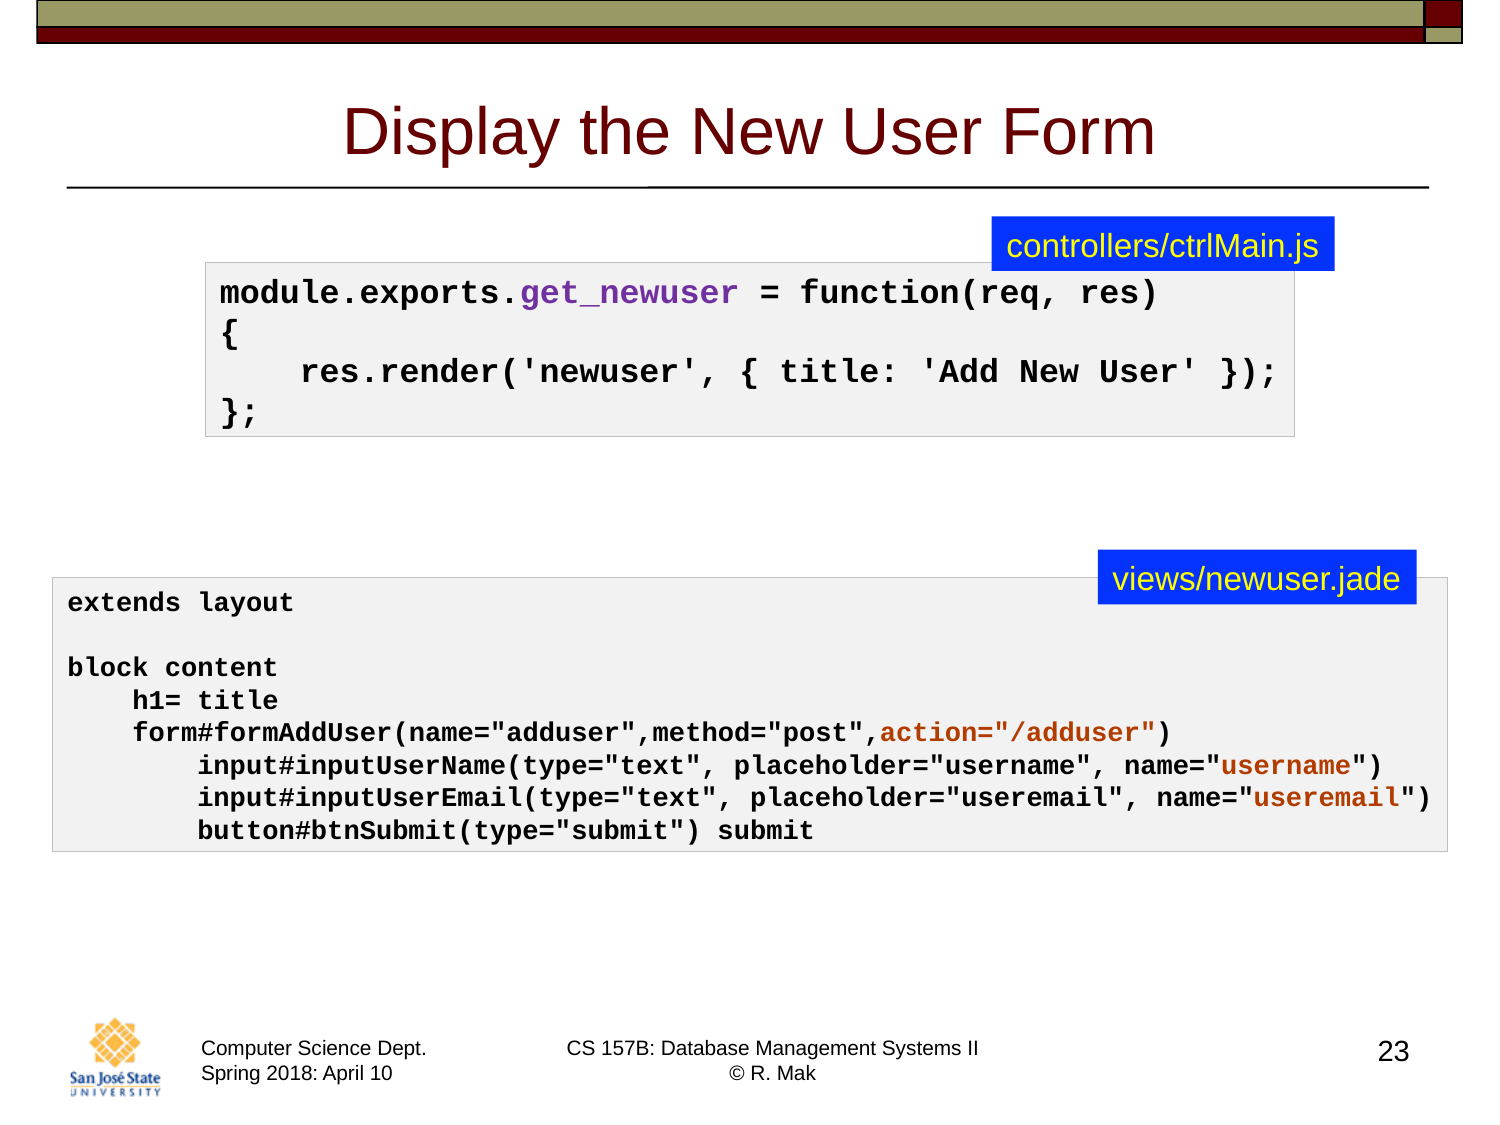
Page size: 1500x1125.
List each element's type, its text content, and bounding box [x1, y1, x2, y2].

title Display the New User Form [75, 67, 1425, 175]
slide_number 23 [1305, 1025, 1425, 1100]
text_box extends layout block content h1= title form#formAddUser(name="adduser",method="post",action="/adduser") input#inputUserName(type="text", placeholder="username", name="username") input#inputUserEmail(type="text", placeholder="useremail", name="useremail") button#btnSubmit(type="submit") submit [52, 577, 1448, 852]
text_box controllers/ctrlMain.js [991, 216, 1335, 271]
picture [60, 1012, 166, 1112]
text_box views/newuser.jade [1097, 549, 1417, 605]
text_box module.exports.get_newuser = function(req, res) { res.render('newuser', { title: 'Add New User' }); }; [205, 262, 1295, 437]
